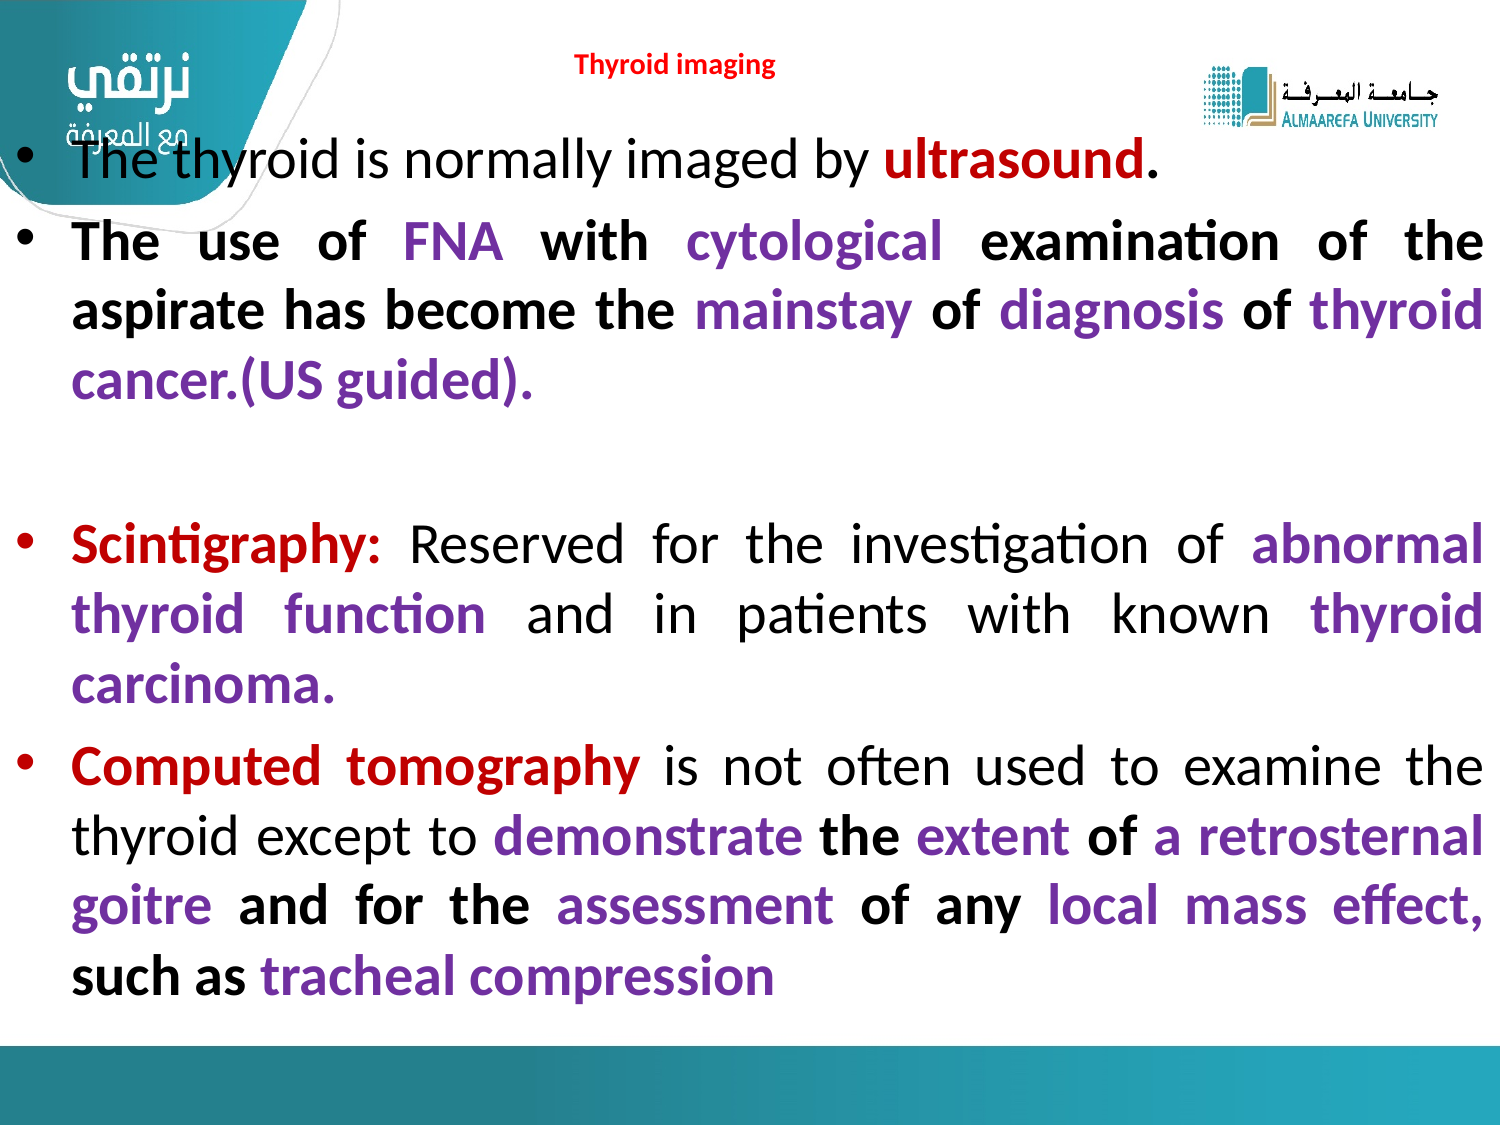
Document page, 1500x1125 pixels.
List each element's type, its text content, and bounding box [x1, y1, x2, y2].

title Thyroid imaging [0, 0, 1350, 112]
picture [1350, 0, 1500, 112]
list The thyroid is normally imaged by ultrasound. The use of FNA with cytological examination of the aspirate has become the mainstay of diagnosis of thyroid cancer.(US guided). Scintigraphy: Reserved for the investigation of abnormal thyroid function and in patients with known thyroid carcinoma. Computed tomography is not often used to examine the thyroid except to demonstrate the extent of a retrosternal goitre and for the assessment of any local mass effect, such as tracheal compression [0, 112, 1500, 1125]
